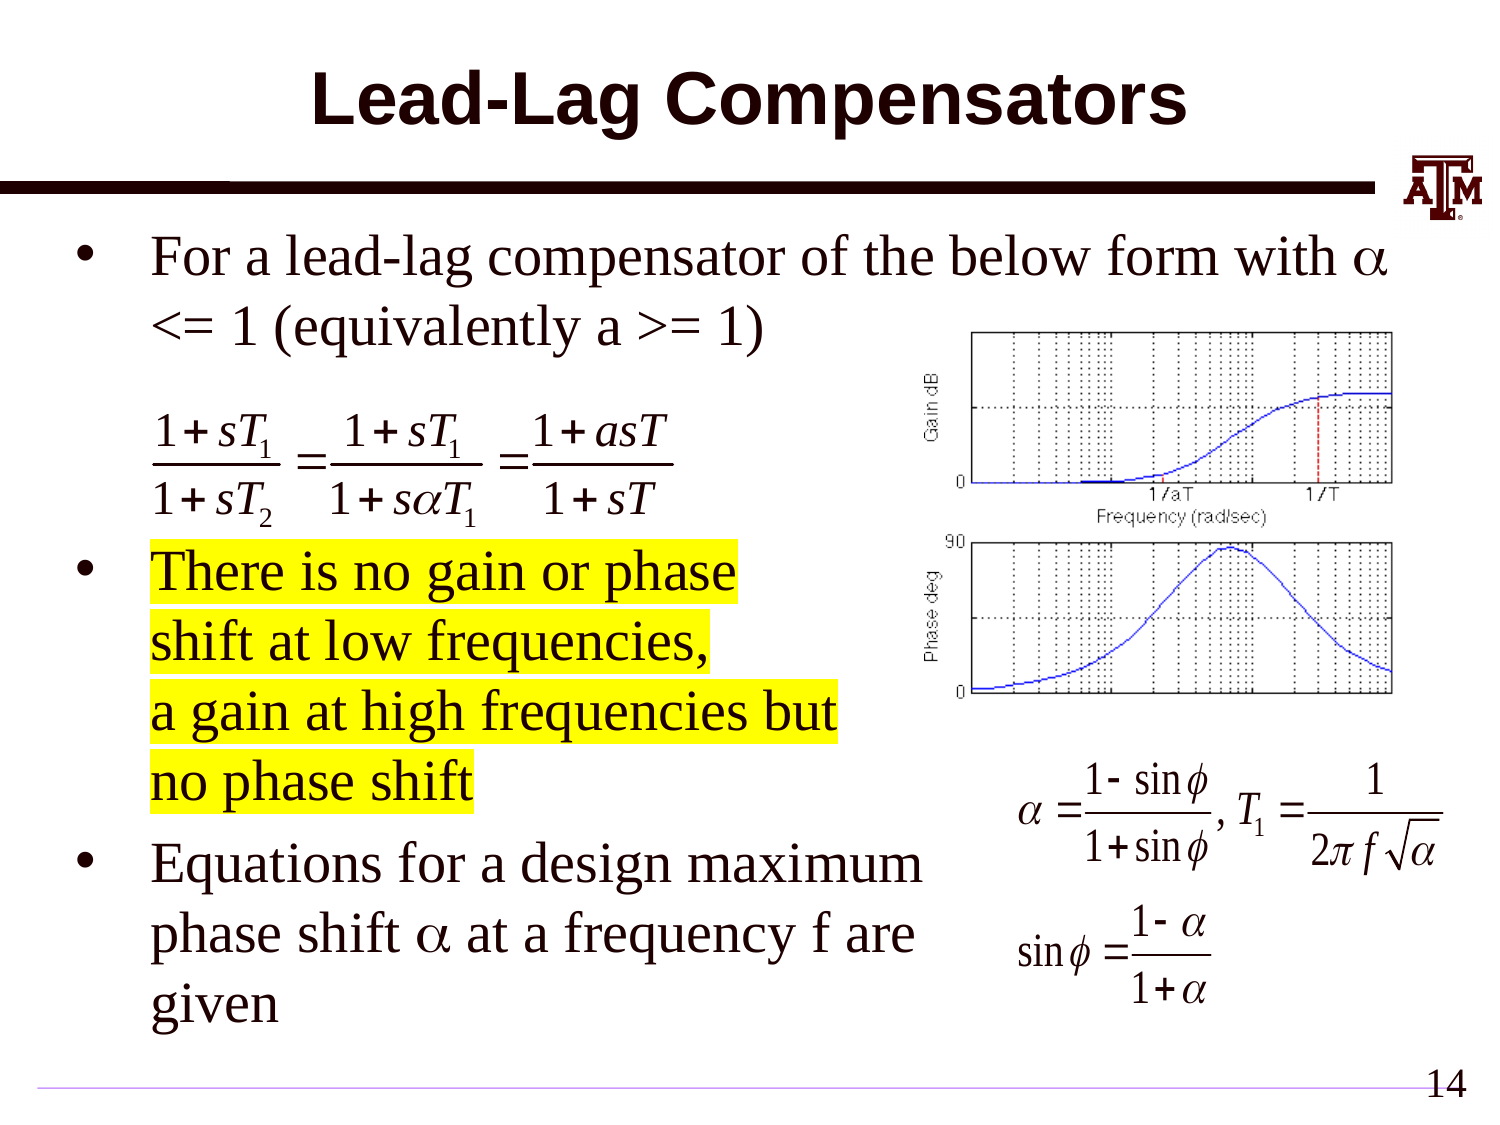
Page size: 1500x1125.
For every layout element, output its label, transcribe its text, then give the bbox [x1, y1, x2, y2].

list For a lead-lag compensator of the below form with a <= 1 (equivalently a >= 1) There is no gain or phase shift at low frequencies, a gain at high frequencies but no phase shift Equations for a design maximum phase shift a at a frequency f are given [59, 209, 1463, 823]
picture [1392, 137, 1493, 238]
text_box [1012, 749, 1451, 1013]
slide_number 13 [1394, 1048, 1482, 1124]
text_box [145, 399, 684, 538]
title Lead-Lag Compensators [37, 12, 1463, 188]
picture [924, 324, 1404, 707]
